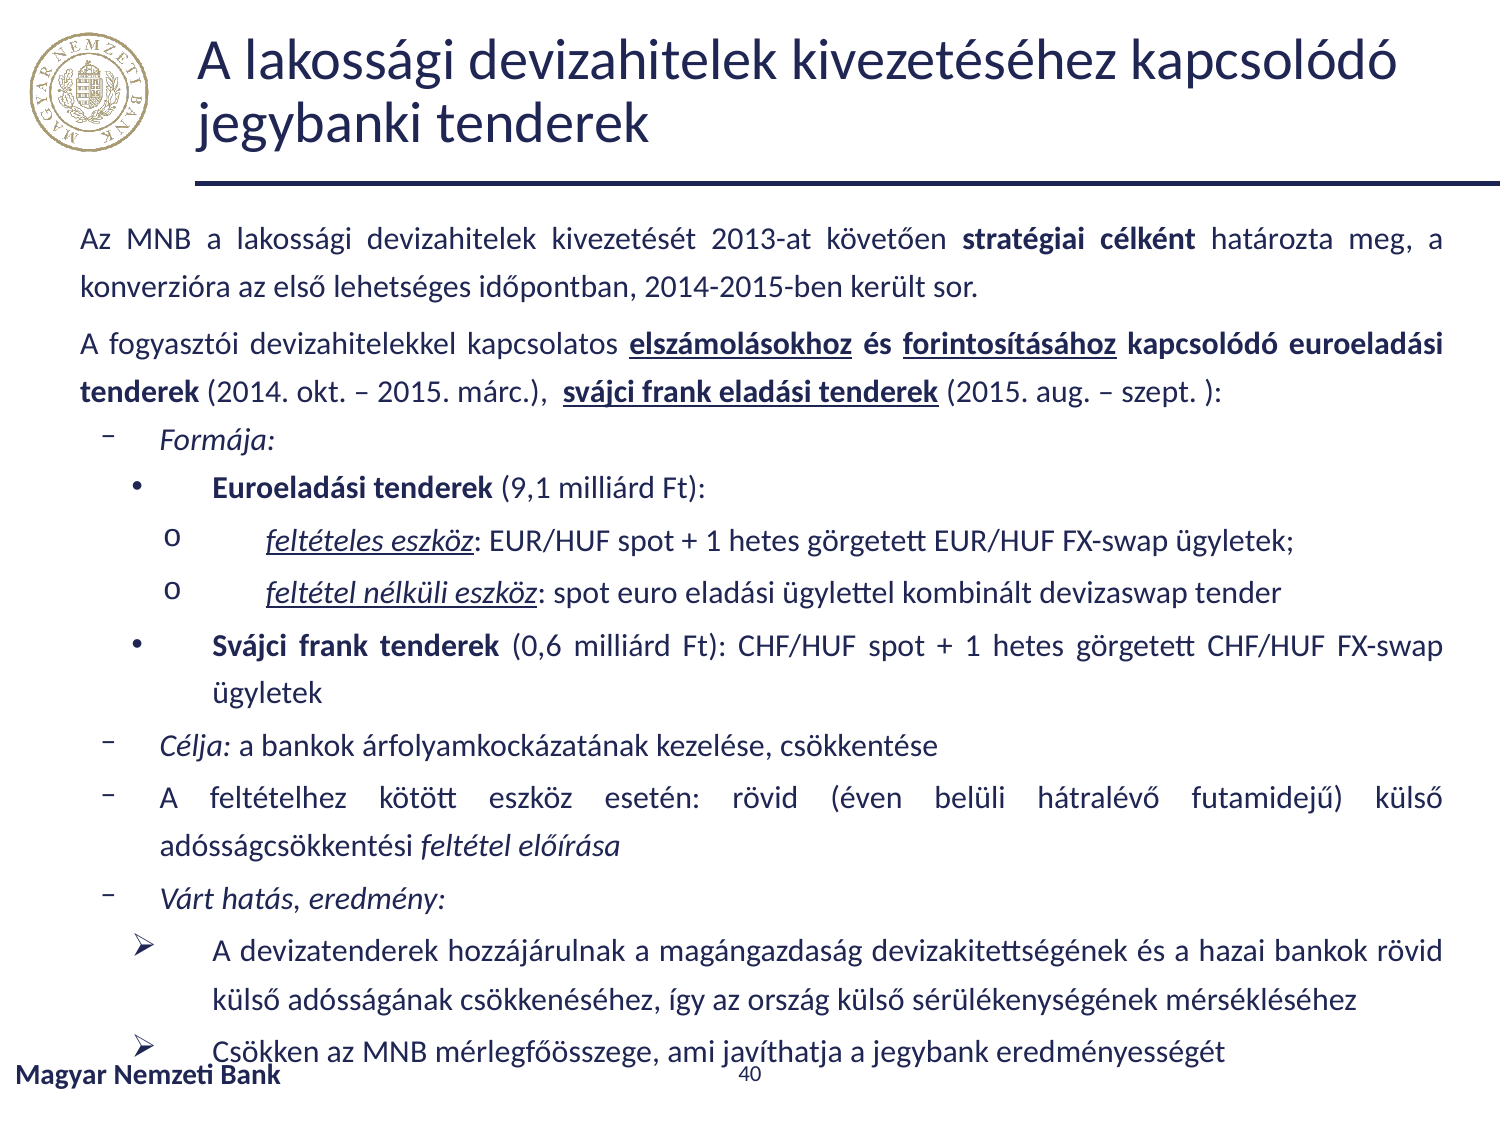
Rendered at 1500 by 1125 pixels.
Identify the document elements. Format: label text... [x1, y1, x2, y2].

picture [17, 21, 161, 165]
title A lakossági devizahitelek kivezetéséhez kapcsolódó jegybanki tenderek [183, 29, 1459, 155]
list Az MNB a lakossági devizahitelek kivezetését 2013-at követően stratégiai célként határozta meg, a konverzióra az első lehetséges időpontban, 2014-2015-ben került sor. A fogyasztói devizahitelekkel kapcsolatos elszámolásokhoz és forintosításához kapcsolódó euroeladási tenderek (2014. okt. – 2015. márc.), svájci frank eladási tenderek (2015. aug. – szept. ): Formája: Euroeladási tenderek (9,1 milliárd Ft): feltételes eszköz: EUR/HUF spot + 1 hetes görgetett EUR/HUF FX-swap ügyletek; feltétel nélküli eszköz: spot euro eladási ügylettel kombinált devizaswap tender Svájci frank tenderek (0,6 milliárd Ft): CHF/HUF spot + 1 hetes görgetett CHF/HUF FX-swap ügyletek Célja: a bankok árfolyamkockázatának kezelése, csökkentése A feltételhez kötött eszköz esetén: rövid (éven belüli hátralévő futamidejű) külső adósságcsökkentési feltétel előírása Várt hatás, eredmény: A devizatenderek hozzájárulnak a magángazdaság devizakitettségének és a hazai bankok rövid külső adósságának csökkenéséhez, így az ország külső sérülékenységének mérsékléséhez Csökken az MNB mérlegfőösszege, ami javíthatja a jegybank eredményességét [64, 200, 1459, 1125]
footer Magyar Nemzeti Bank [0, 1042, 64, 1103]
